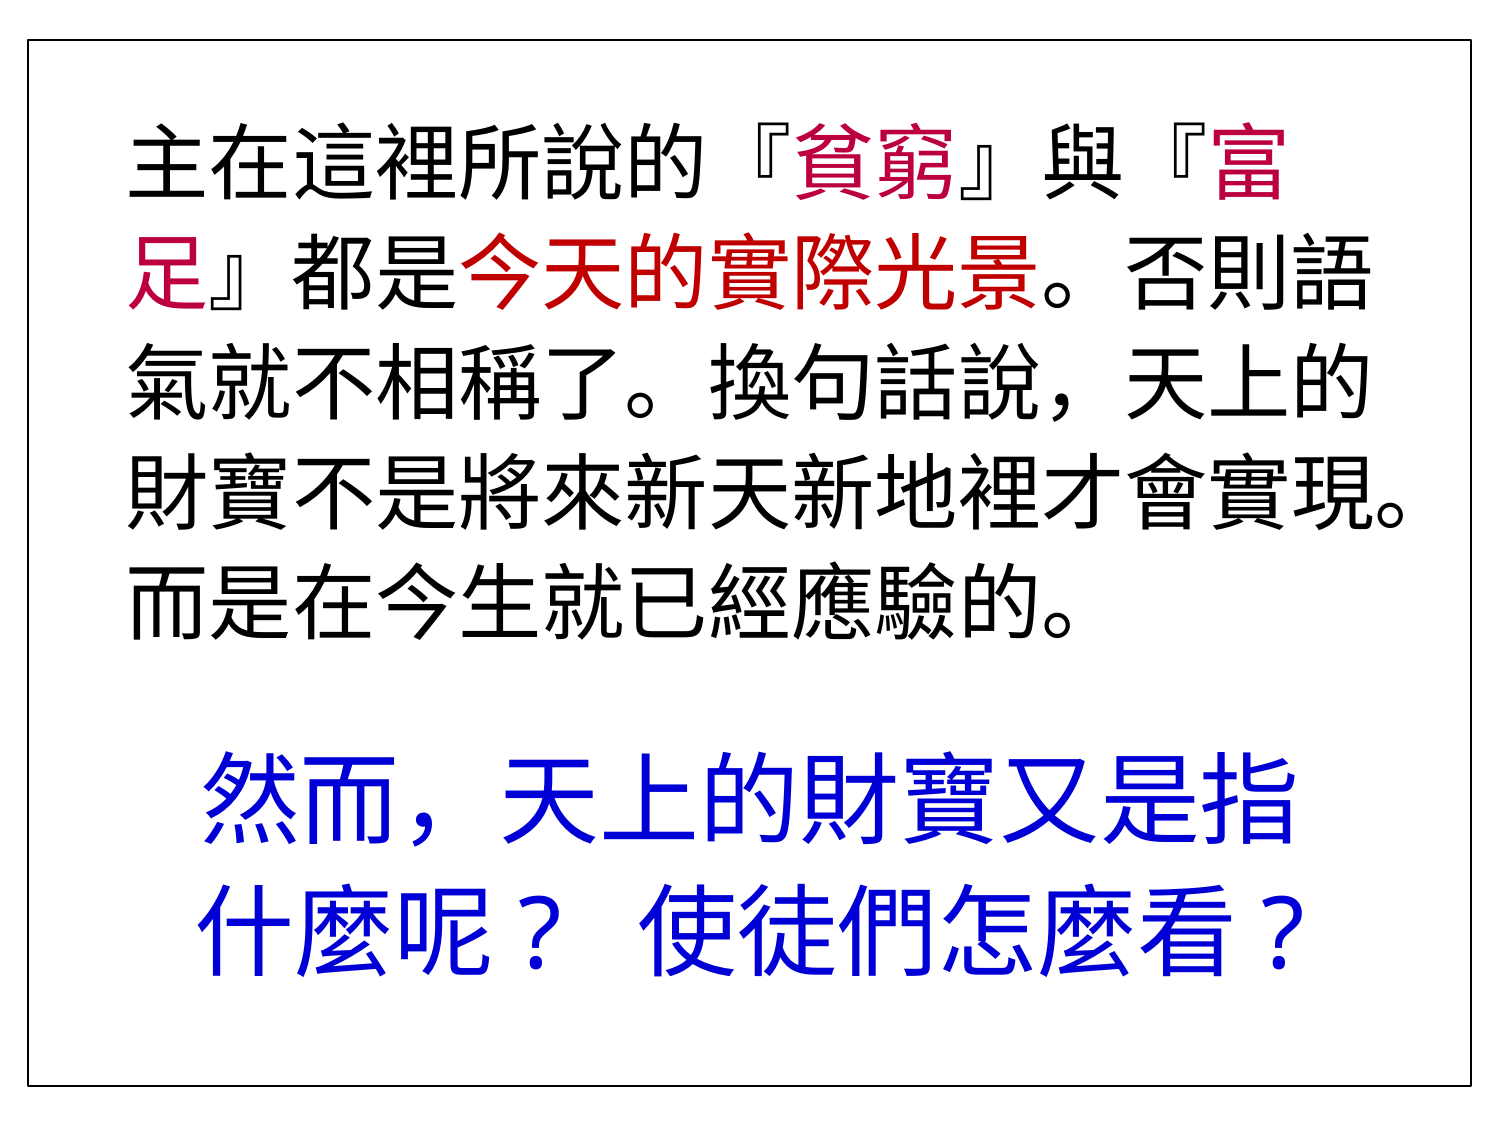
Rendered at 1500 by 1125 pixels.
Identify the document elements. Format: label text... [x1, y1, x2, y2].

text_box 然而，天上的財寶又是指什麼呢? 使徒們怎麼看? [147, 717, 1353, 996]
title 主在這裡所說的『貧窮』與『富足』都是今天的實際光景。否則語氣就不相稱了。換句話說，天上的財寶不是將來新天新地裡才會實現。而是在今生就已經應驗的。 [114, 75, 1391, 675]
